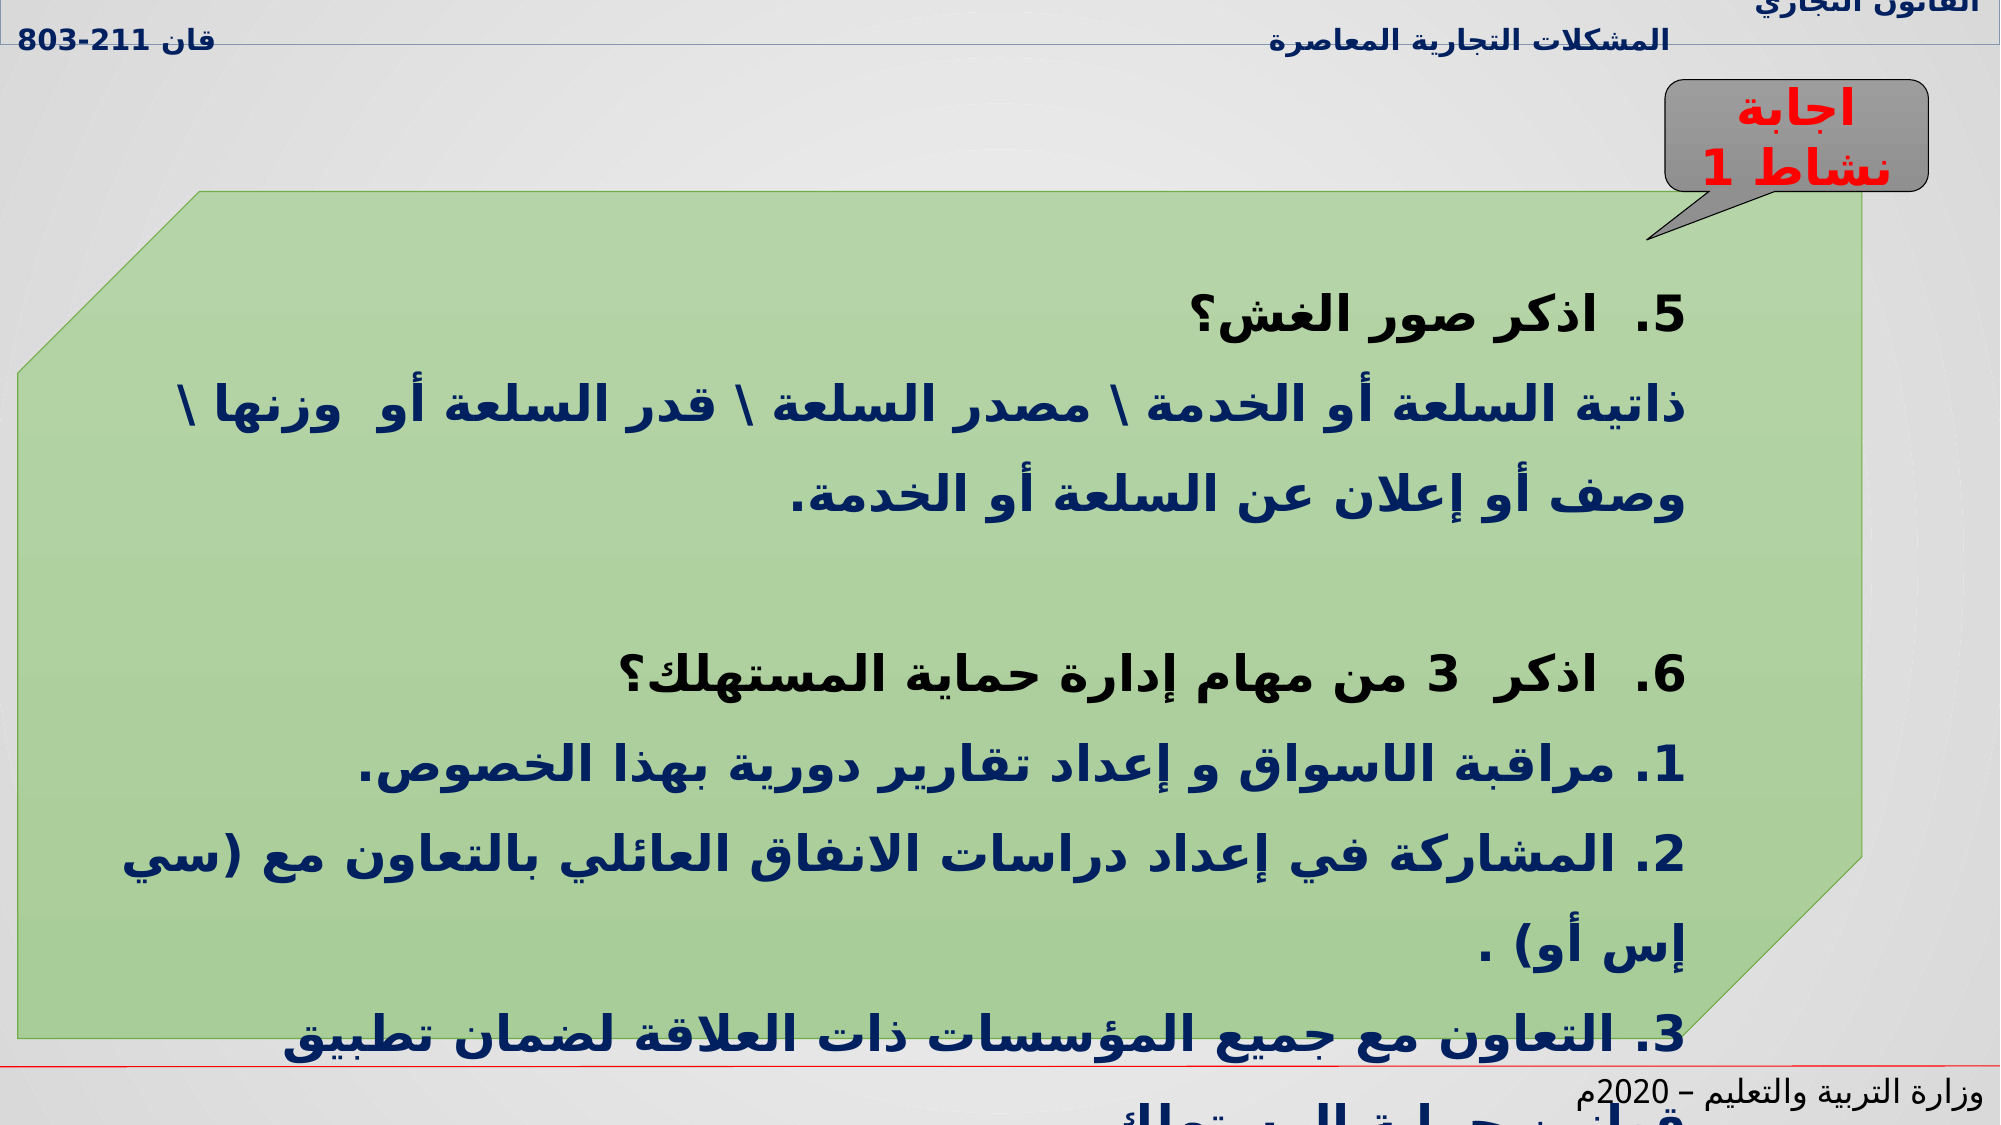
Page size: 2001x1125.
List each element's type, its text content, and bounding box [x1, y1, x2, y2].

text_box 5. اذكر صور الغش؟ ذاتية السلعة أو الخدمة \ مصدر السلعة \ قدر السلعة أو وزنها \ وصف أو إعلان عن السلعة أو الخدمة. 6. اذكر 3 من مهام إدارة حماية المستهلك؟ 1. مراقبة الاسواق و إعداد تقارير دورية بهذا الخصوص. 2. المشاركة في إعداد دراسات الانفاق العائلي بالتعاون مع (سي إس أو) . 3. التعاون مع جميع المؤسسات ذات العلاقة لضمان تطبيق قوانين حماية المستهلك. [104, 243, 1703, 1062]
text_box [17, 286, 104, 1040]
text_box اجابة نشاط 1 [1646, 79, 1929, 241]
text_box [147, 190, 1863, 1017]
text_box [0, 1062, 2000, 1119]
text_box القانون التجاري المشكلات التجارية المعاصرة قان 211-803 [0, 0, 2000, 45]
text_box 5. اذكر صور الغش؟ ذاتية السلعة أو الخدمة \ مصدر السلعة \ قدر السلعة أو وزنها \ وصف أو إعلان عن السلعة أو الخدمة. 6. اذكر 3 من مهام إدارة حماية المستهلك؟ 1. مراقبة الاسواق و إعداد تقارير دورية بهذا الخصوص. 2. المشاركة في إعداد دراسات الانفاق العائلي بالتعاون مع (سي إس أو) . 3. التعاون مع جميع المؤسسات ذات العلاقة لضمان تطبيق قوانين حماية المستهلك. [104, 1119, 1703, 1125]
